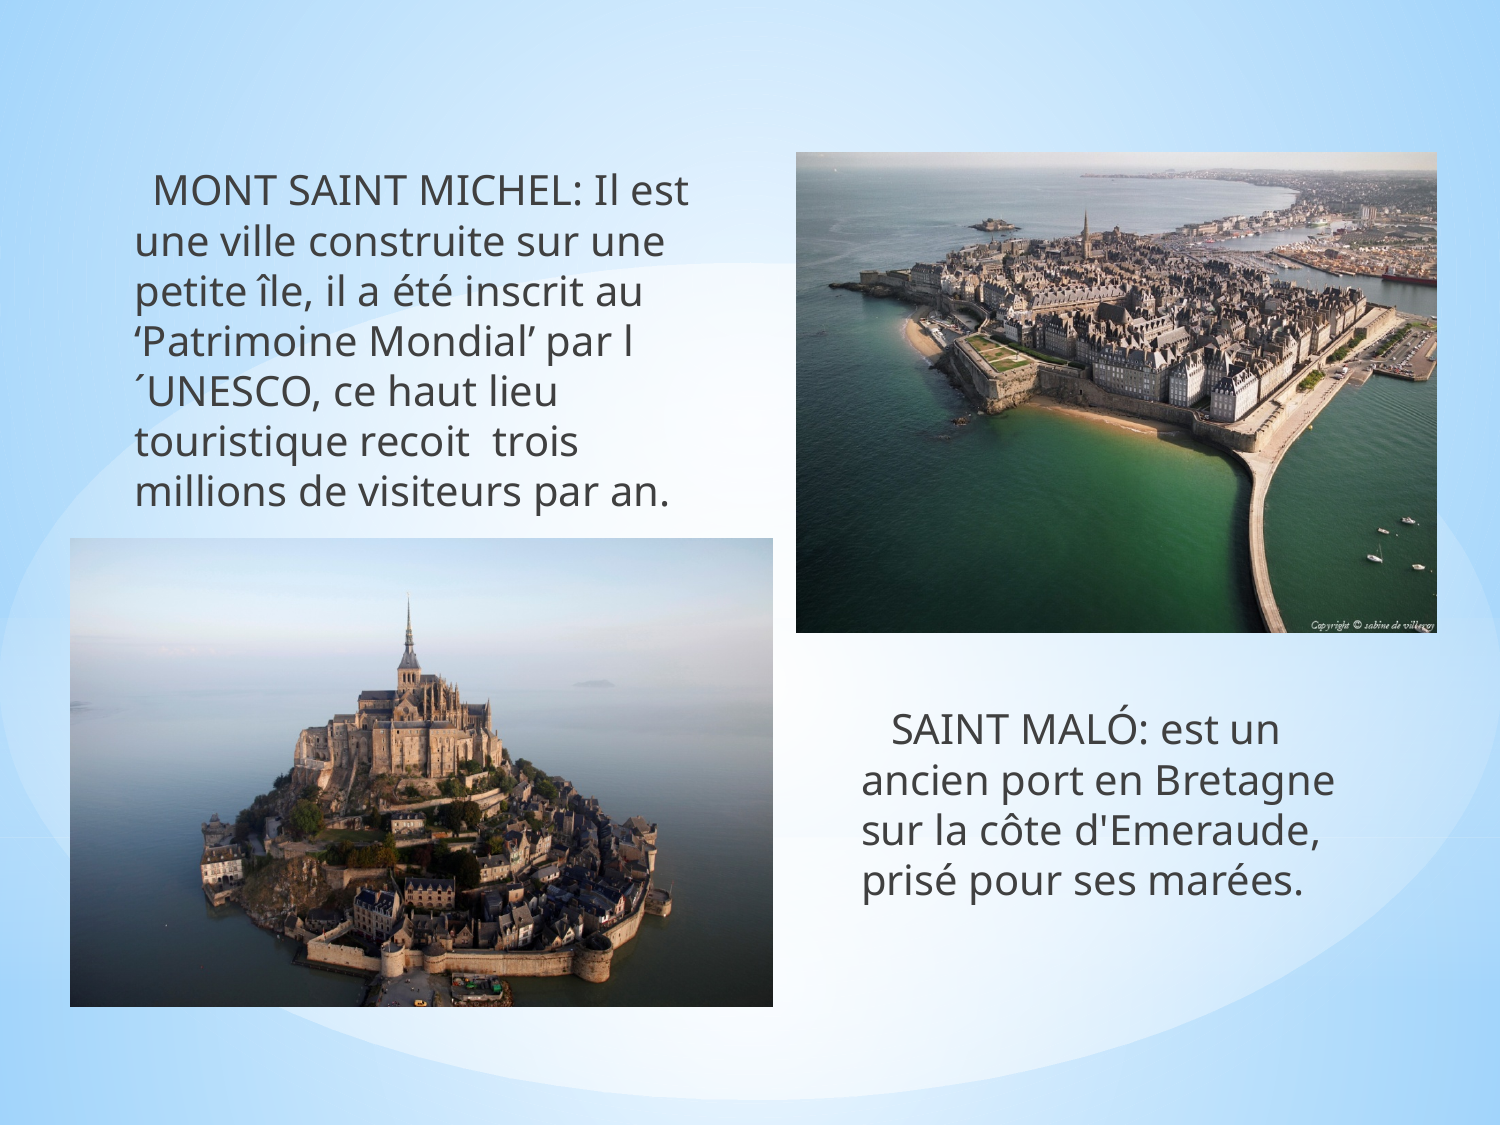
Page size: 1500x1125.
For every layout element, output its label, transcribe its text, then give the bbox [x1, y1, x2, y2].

list MONT SAINT MICHEL: Il est une ville construite sur une petite île, il a été inscrit au ‘Patrimoine Mondial’ par l´UNESCO, ce haut lieu touristique recoit trois millions de visiteurs par an. [82, 152, 750, 536]
list SAINT MALÓ: est un ancien port en Bretagne sur la côte d'Emeraude, prisé pour ses marées. [808, 691, 1418, 957]
picture [796, 152, 1438, 633]
picture [70, 538, 773, 1008]
